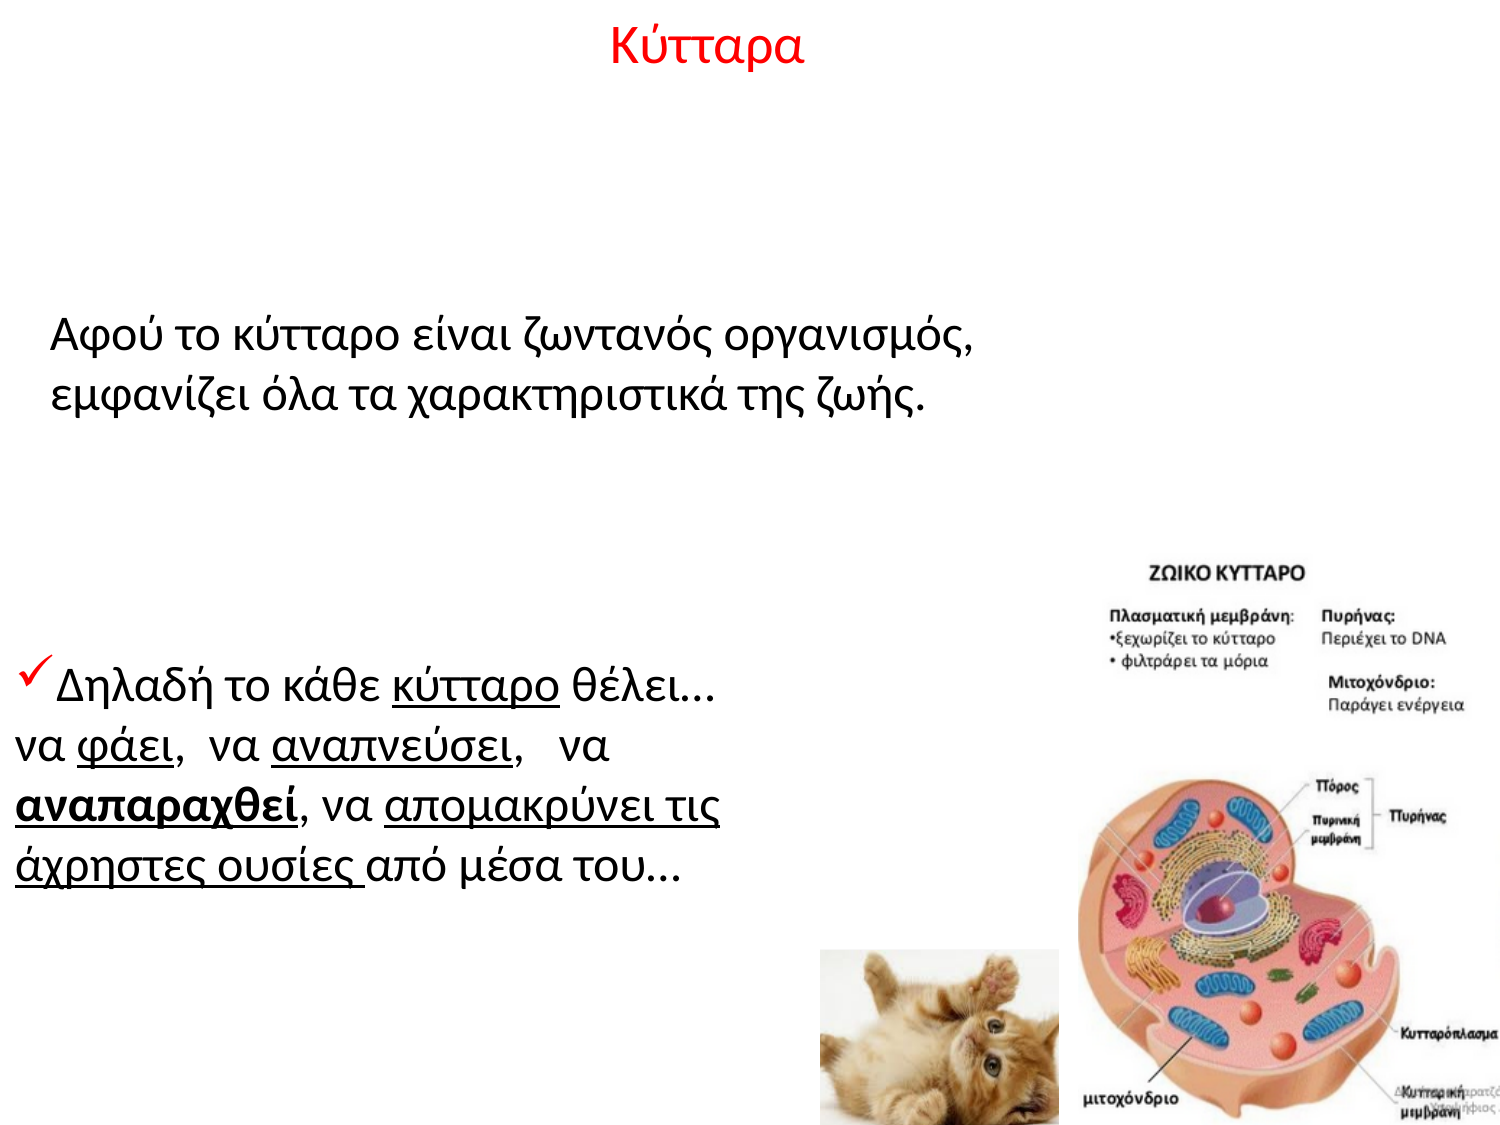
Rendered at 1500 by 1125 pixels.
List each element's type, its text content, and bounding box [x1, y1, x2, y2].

text_box Δηλαδή το κάθε κύτταρο θέλει… να φάει, να αναπνεύσει, να αναπαραχθεί, να απομακρύνει τις άχρηστες ουσίες από μέσα του… [0, 644, 739, 900]
title Κύτταρα [70, 0, 1346, 82]
picture [820, 948, 1059, 1125]
picture [1077, 548, 1500, 1125]
text_box Αφού το κύτταρο είναι ζωντανός οργανισμός, εμφανίζει όλα τα χαρακτηριστικά της ζωής. [35, 292, 1090, 428]
